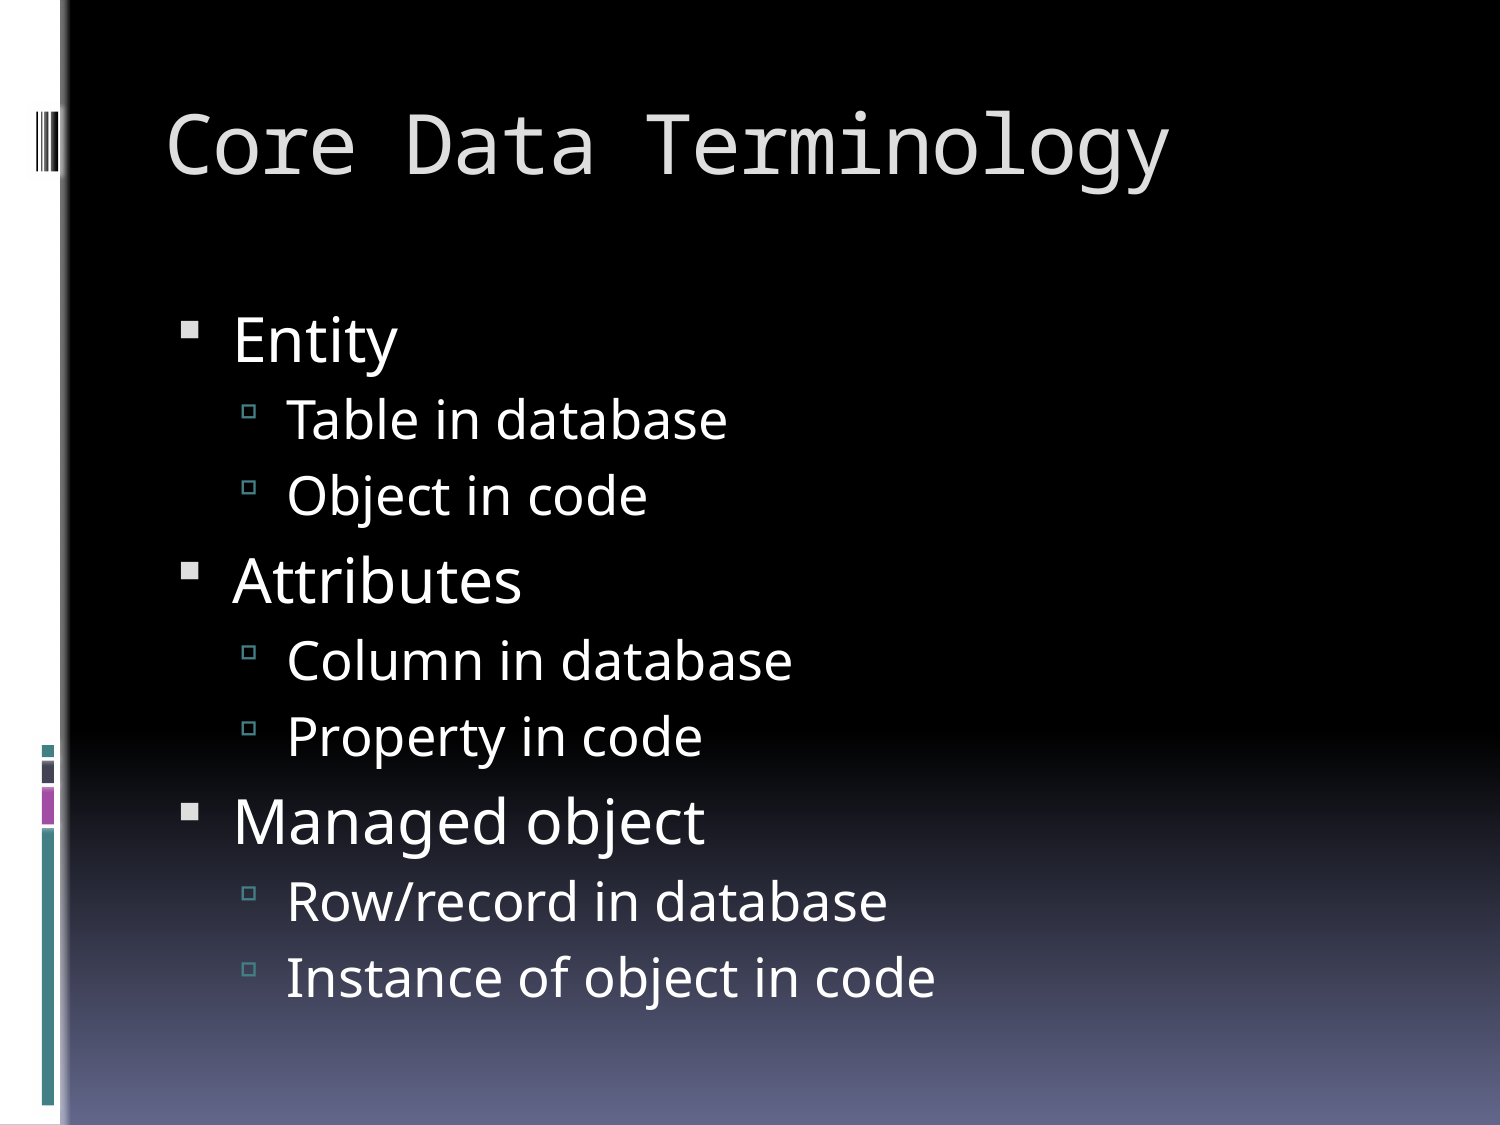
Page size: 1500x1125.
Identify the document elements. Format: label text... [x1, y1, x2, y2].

list Entity Table in database Object in code Attributes Column in database Property in code Managed object Row/record in database Instance of object in code [150, 292, 1425, 1043]
title Core Data Terminology [150, 83, 1425, 234]
